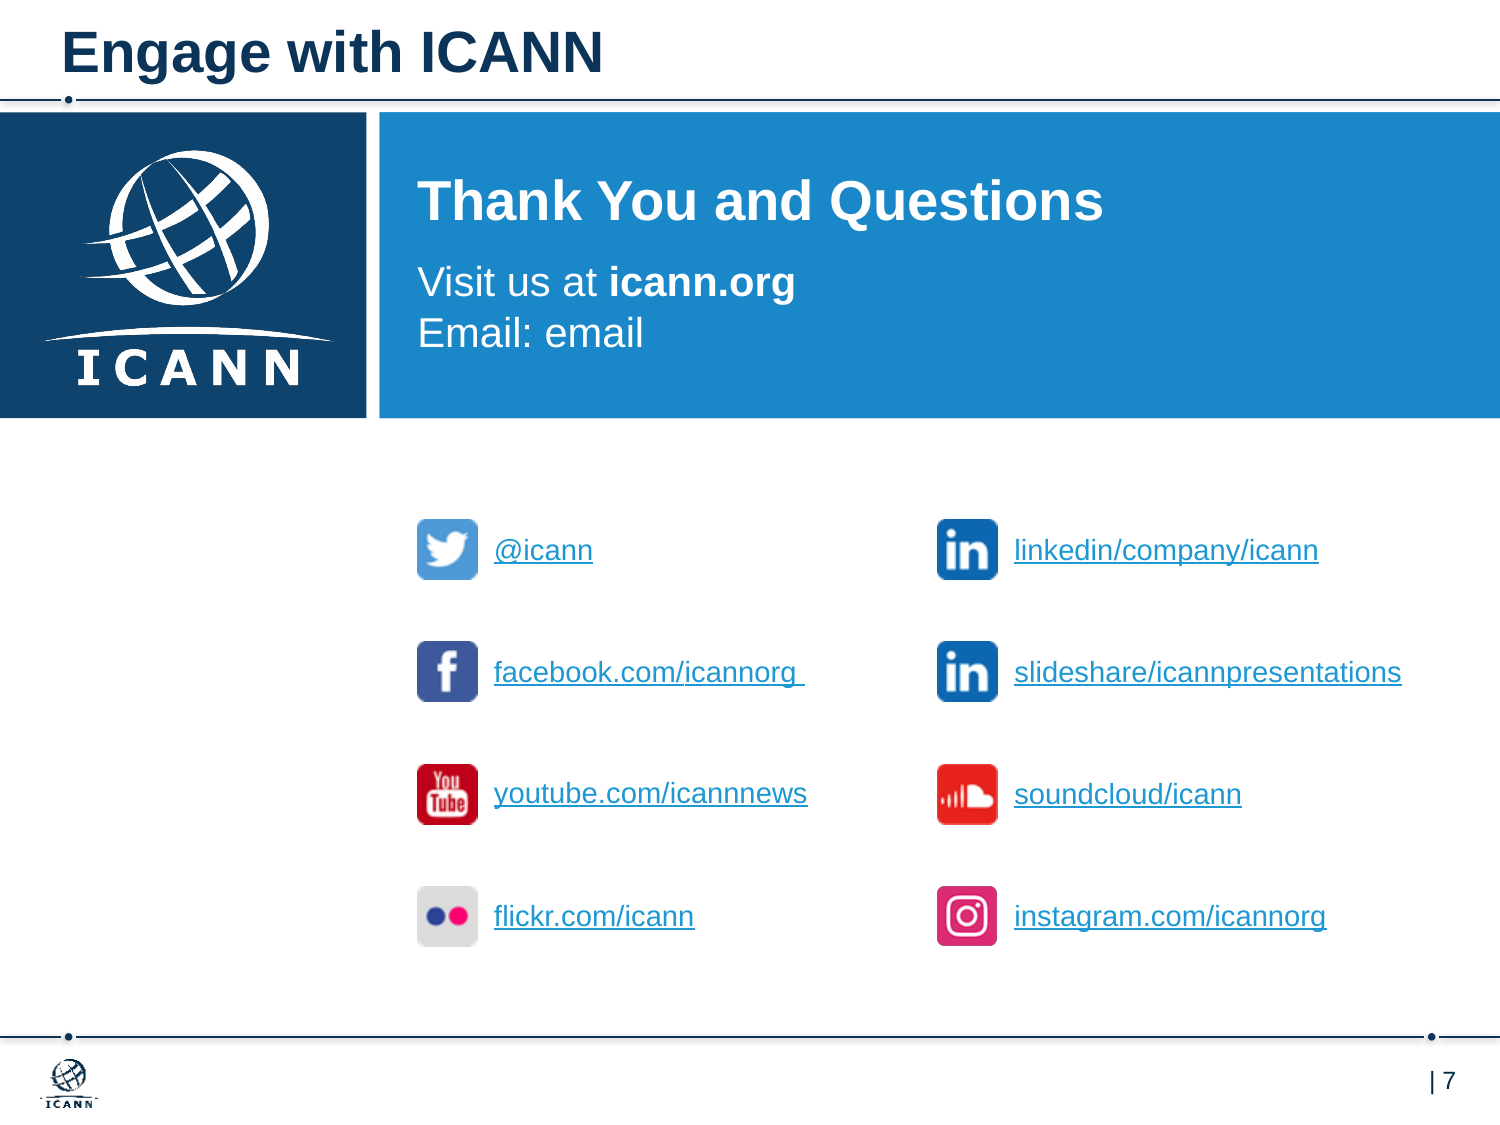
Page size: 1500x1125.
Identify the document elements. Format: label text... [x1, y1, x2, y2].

picture [38, 1059, 100, 1108]
text_box Email: email [417, 305, 1398, 363]
text_box Visit us at icann.org [417, 254, 1500, 309]
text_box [416, 519, 1500, 947]
text_box Thank You and Questions [417, 172, 1276, 226]
title Engage with ICANN [61, 6, 1356, 95]
text_box [377, 110, 1500, 420]
